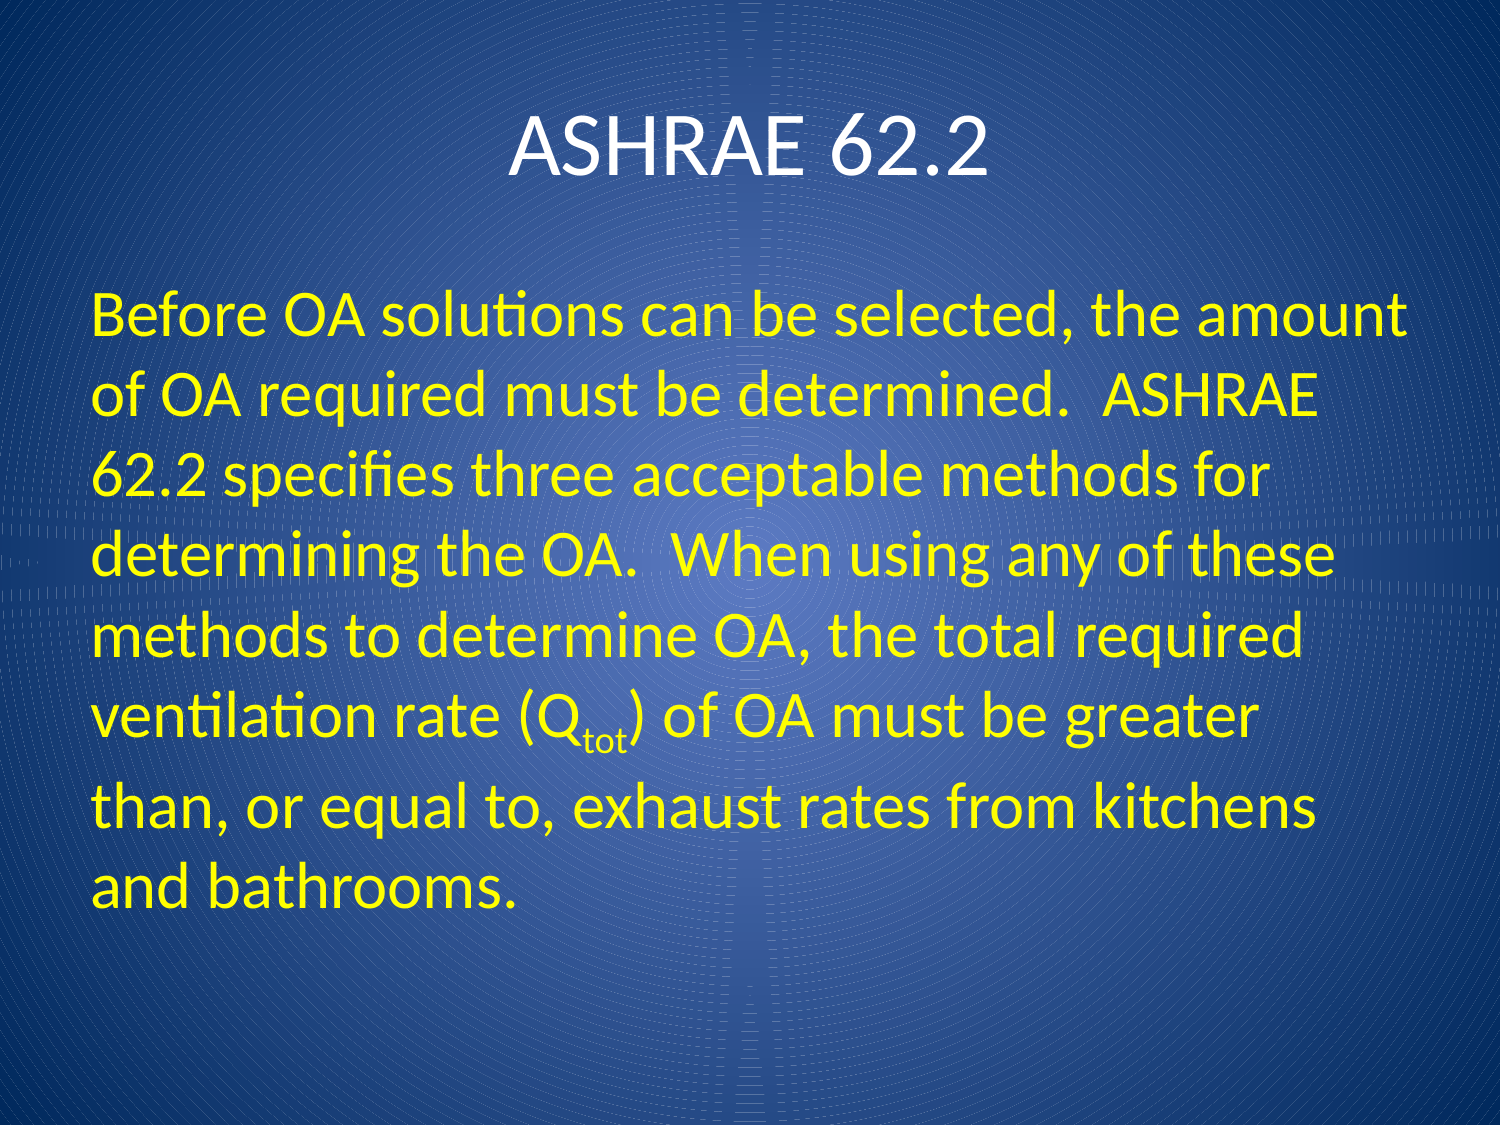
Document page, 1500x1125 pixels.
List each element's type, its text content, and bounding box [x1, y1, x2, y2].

list Before OA solutions can be selected, the amount of OA required must be determined. ASHRAE 62.2 specifies three acceptable methods for determining the OA. When using any of these methods to determine OA, the total required ventilation rate (Qtot) of OA must be greater than, or equal to, exhaust rates from kitchens and bathrooms. [75, 262, 1425, 1005]
title ASHRAE 62.2 [75, 45, 1425, 233]
